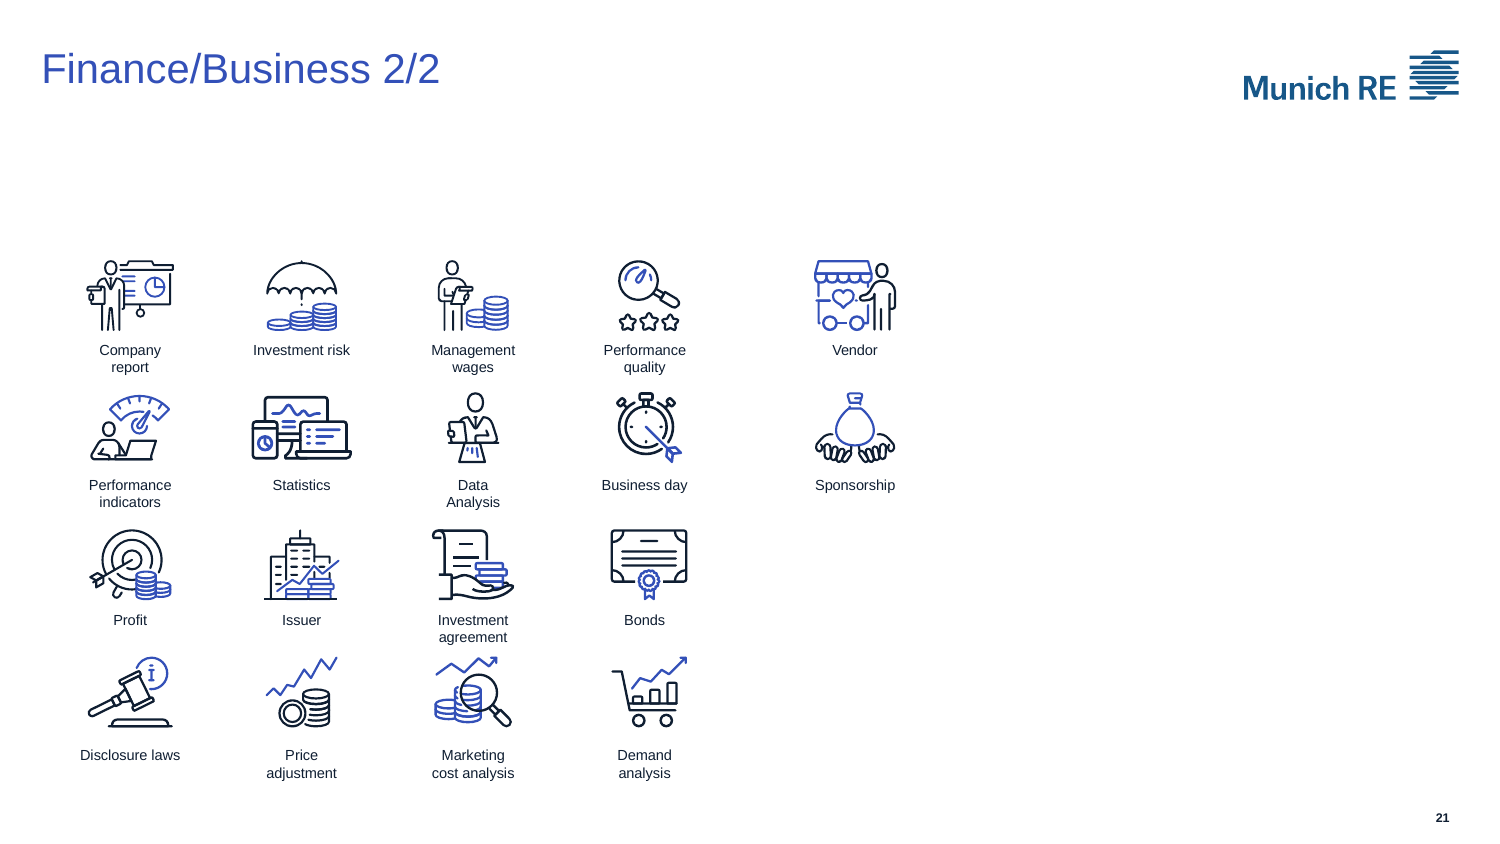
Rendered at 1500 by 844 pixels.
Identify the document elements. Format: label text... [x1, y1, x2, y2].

text_box Vendor [799, 340, 912, 359]
text_box Demand analysis [588, 745, 701, 782]
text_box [814, 392, 896, 464]
text_box Disclosure laws [74, 745, 187, 764]
text_box Issuer [245, 610, 358, 629]
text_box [611, 656, 687, 728]
text_box Management wages [417, 340, 530, 376]
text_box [265, 656, 338, 728]
text_box Company report [74, 340, 187, 376]
text_box Profit [74, 610, 187, 629]
text_box Statistics [245, 475, 358, 494]
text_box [431, 529, 515, 601]
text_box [446, 392, 500, 464]
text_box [263, 529, 340, 601]
text_box Sponsorship [799, 475, 912, 494]
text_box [616, 392, 683, 464]
text_box Investment risk [245, 340, 358, 359]
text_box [266, 260, 338, 331]
title Finance/Business 2/2 [41, 41, 1149, 136]
text_box Data Analysis [417, 475, 530, 511]
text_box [251, 395, 352, 460]
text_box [618, 260, 681, 331]
text_box Performance indicators [74, 475, 187, 511]
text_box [814, 260, 897, 331]
text_box Investment agreement [417, 610, 530, 646]
text_box Marketing cost analysis [417, 745, 530, 782]
text_box Performance quality [588, 340, 701, 376]
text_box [86, 260, 174, 331]
text_box Price adjustment [245, 745, 358, 782]
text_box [610, 529, 688, 601]
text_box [90, 394, 171, 461]
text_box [89, 529, 172, 601]
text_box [87, 656, 173, 728]
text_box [437, 260, 509, 331]
text_box Business day [588, 475, 701, 494]
text_box Bonds [588, 610, 701, 629]
slide_number 21 [1390, 803, 1450, 833]
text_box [434, 656, 512, 728]
